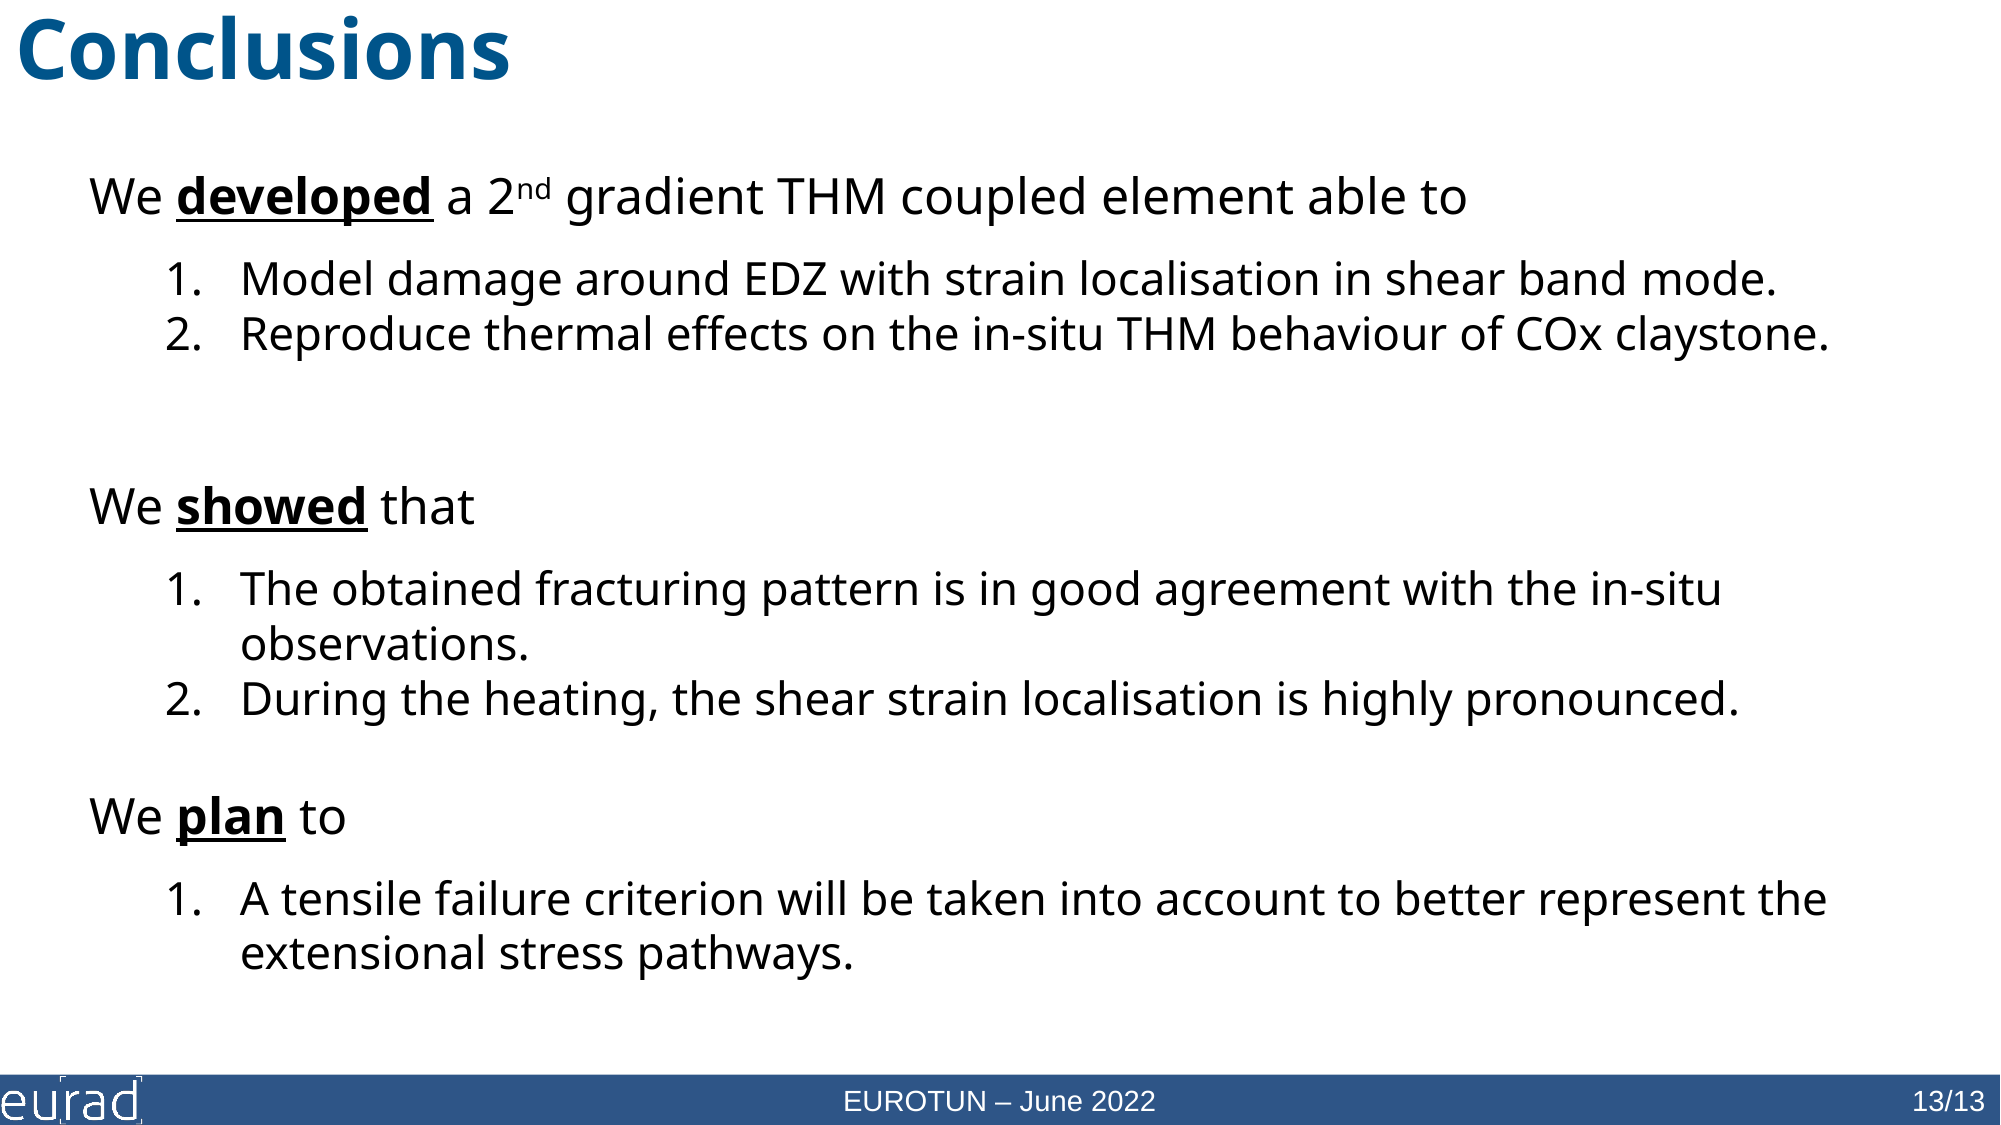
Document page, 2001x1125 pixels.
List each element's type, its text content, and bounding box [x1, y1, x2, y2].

text_box We plan to A tensile failure criterion will be taken into account to better represent the extensional stress pathways. [75, 776, 2000, 987]
text_box 13/13 [1846, 1074, 2000, 1125]
footer EUROTUN – June 2022 [662, 1074, 1338, 1125]
picture [0, 1017, 166, 1125]
subtitle Conclusions [0, 0, 2000, 104]
text_box We developed a 2nd gradient THM coupled element able to Model damage around EDZ with strain localisation in shear band mode. Reproduce thermal effects on the in-situ THM behaviour of COx claystone. [75, 157, 2000, 367]
text_box We showed that The obtained fracturing pattern is in good agreement with the in-situ observations. During the heating, the shear strain localisation is highly pronounced. [74, 467, 1988, 732]
